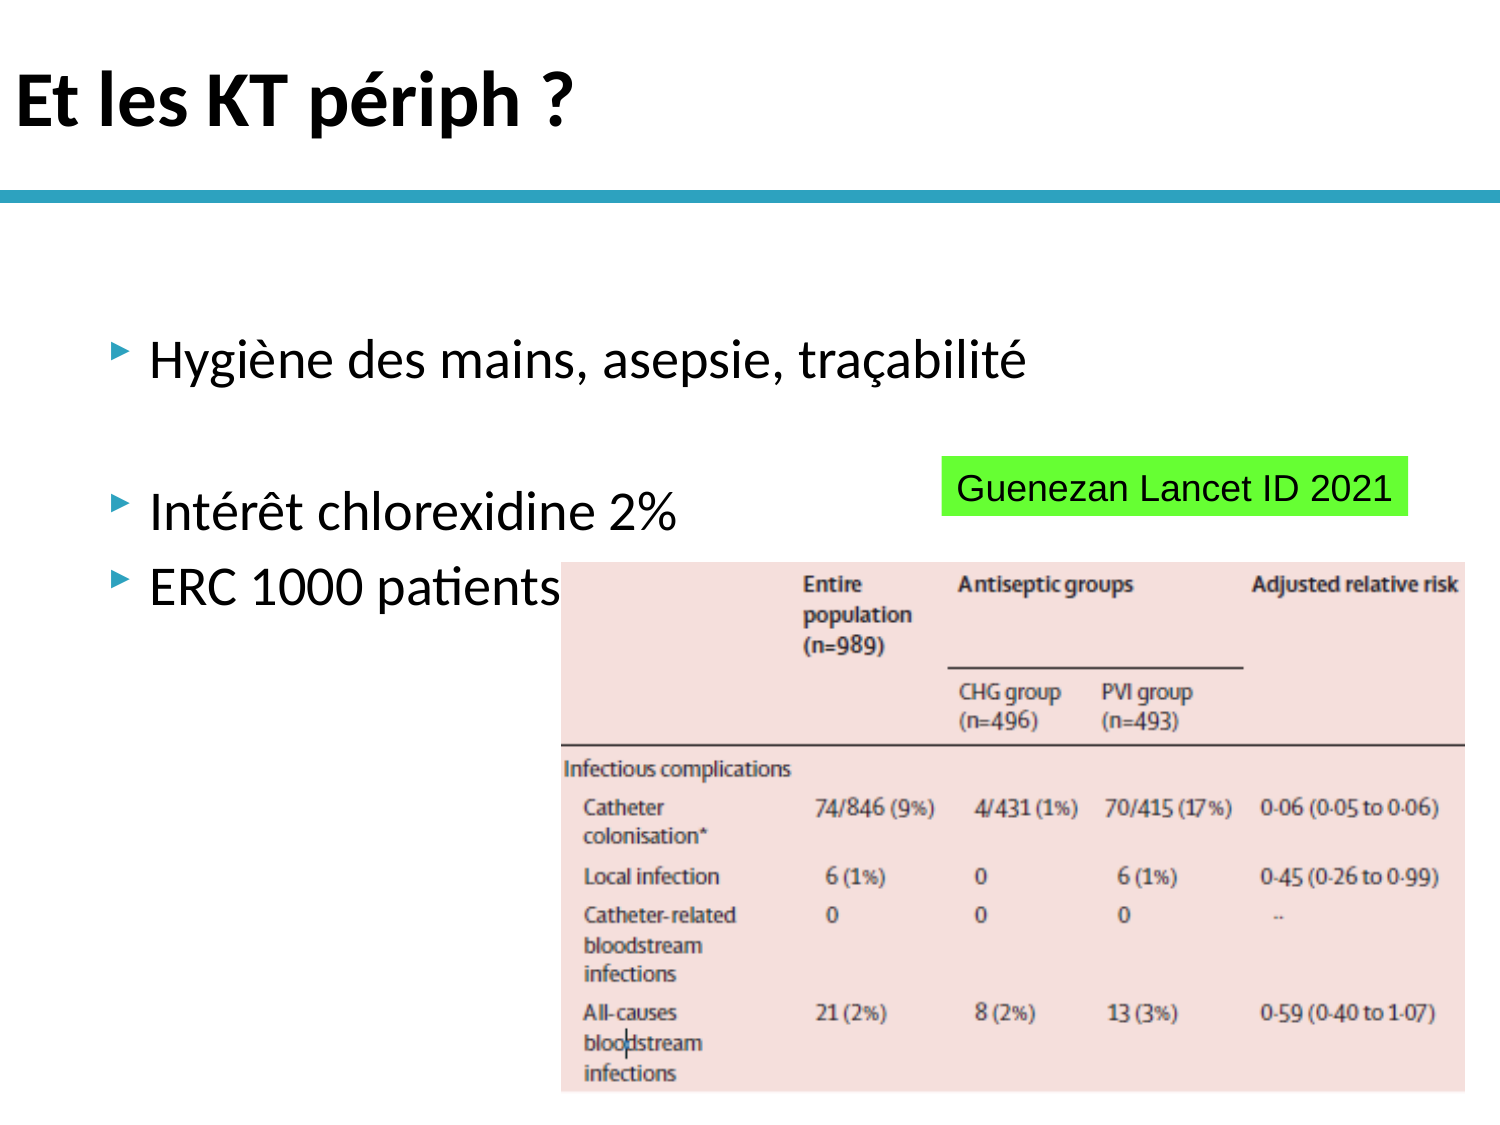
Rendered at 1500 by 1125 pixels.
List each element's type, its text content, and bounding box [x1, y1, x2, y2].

text_box Guenezan Lancet ID 2021 [941, 456, 1409, 516]
list Hygiène des mains, asepsie, traçabilité Intérêt chlorexidine 2% ERC 1000 patients [74, 314, 1426, 986]
picture [560, 562, 1465, 1102]
title Et les KT périph ? [0, 0, 1500, 189]
